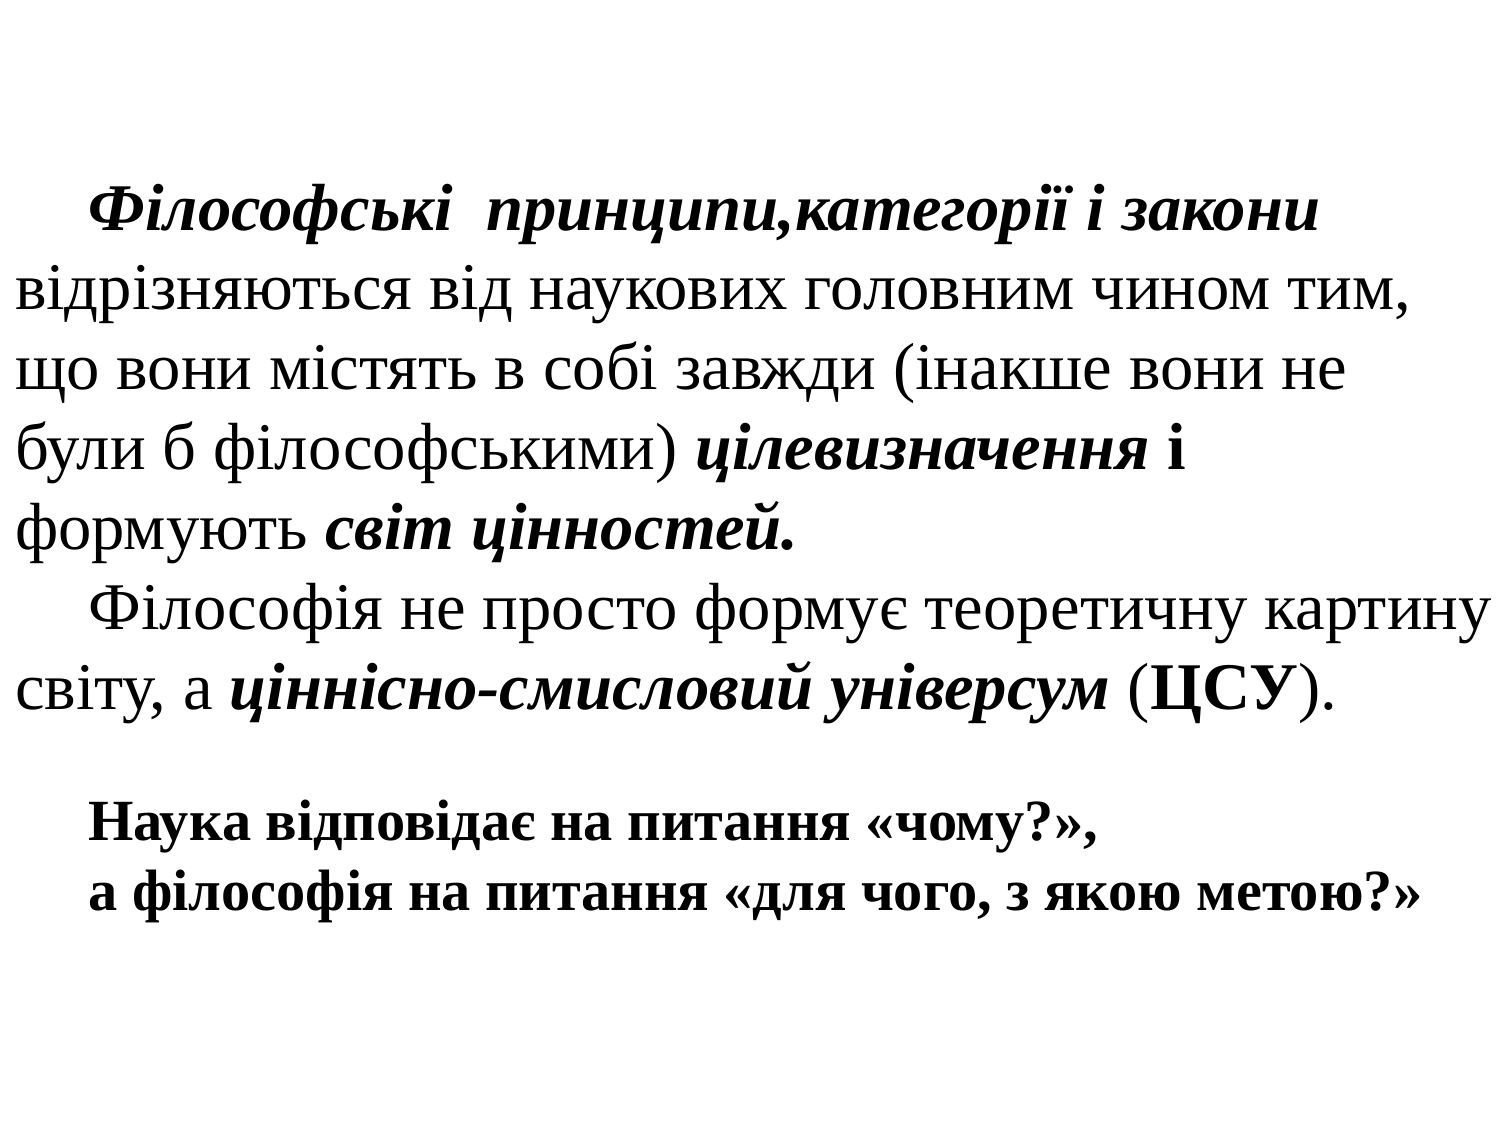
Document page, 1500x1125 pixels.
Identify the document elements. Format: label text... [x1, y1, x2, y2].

text_box Наука відповідає на питання «чому?», а філософія на питання «для чого, з якою метою?» [0, 4, 1500, 930]
